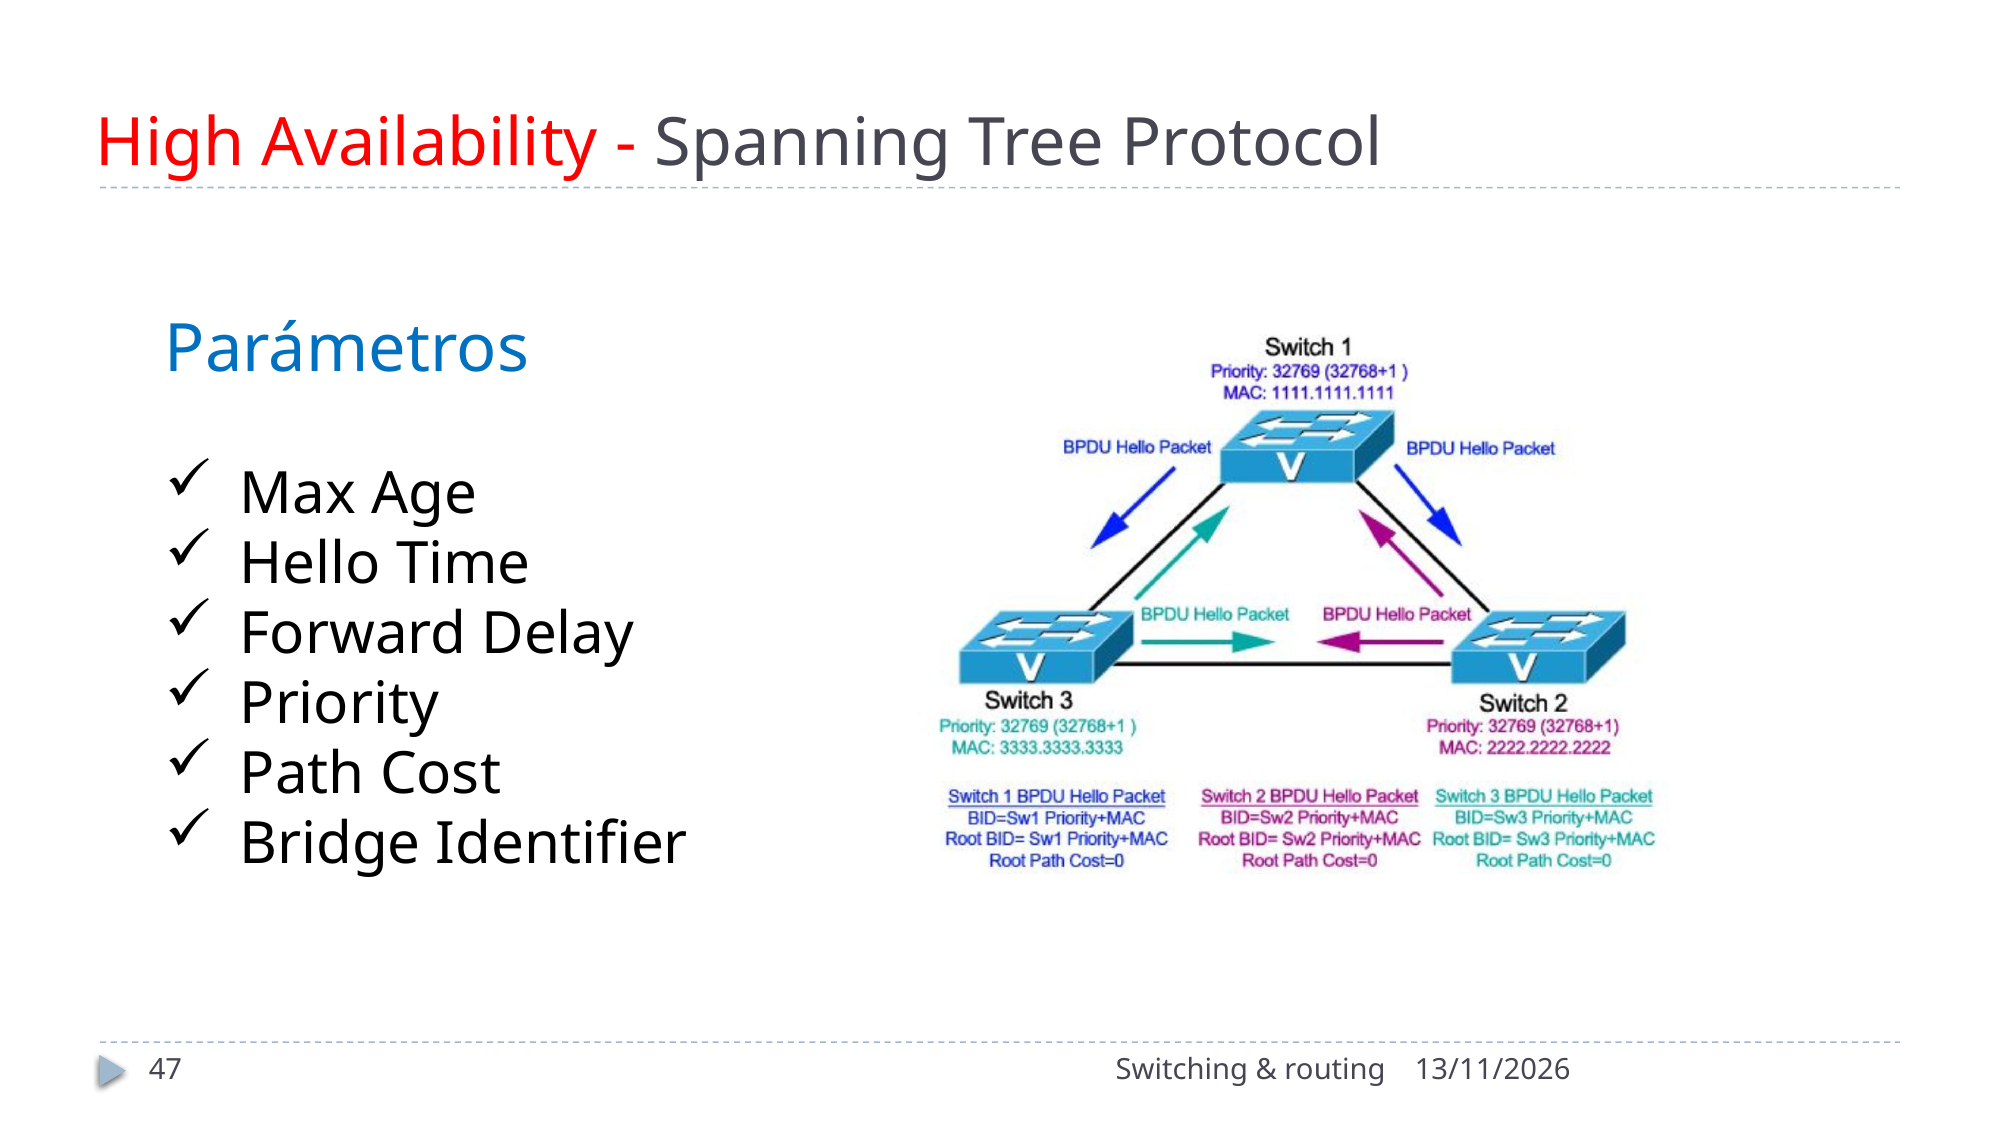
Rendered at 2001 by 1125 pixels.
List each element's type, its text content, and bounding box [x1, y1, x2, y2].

text_box Parámetros Max Age Hello Time Forward Delay Priority Path Cost Bridge Identifier [150, 297, 1150, 882]
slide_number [1401, 1042, 1901, 1103]
picture [869, 311, 1717, 875]
slide_number 47 [133, 1042, 568, 1103]
title High Availability - Spanning Tree Protocol [80, 48, 1898, 187]
footer Switching & routing [634, 1042, 1401, 1103]
